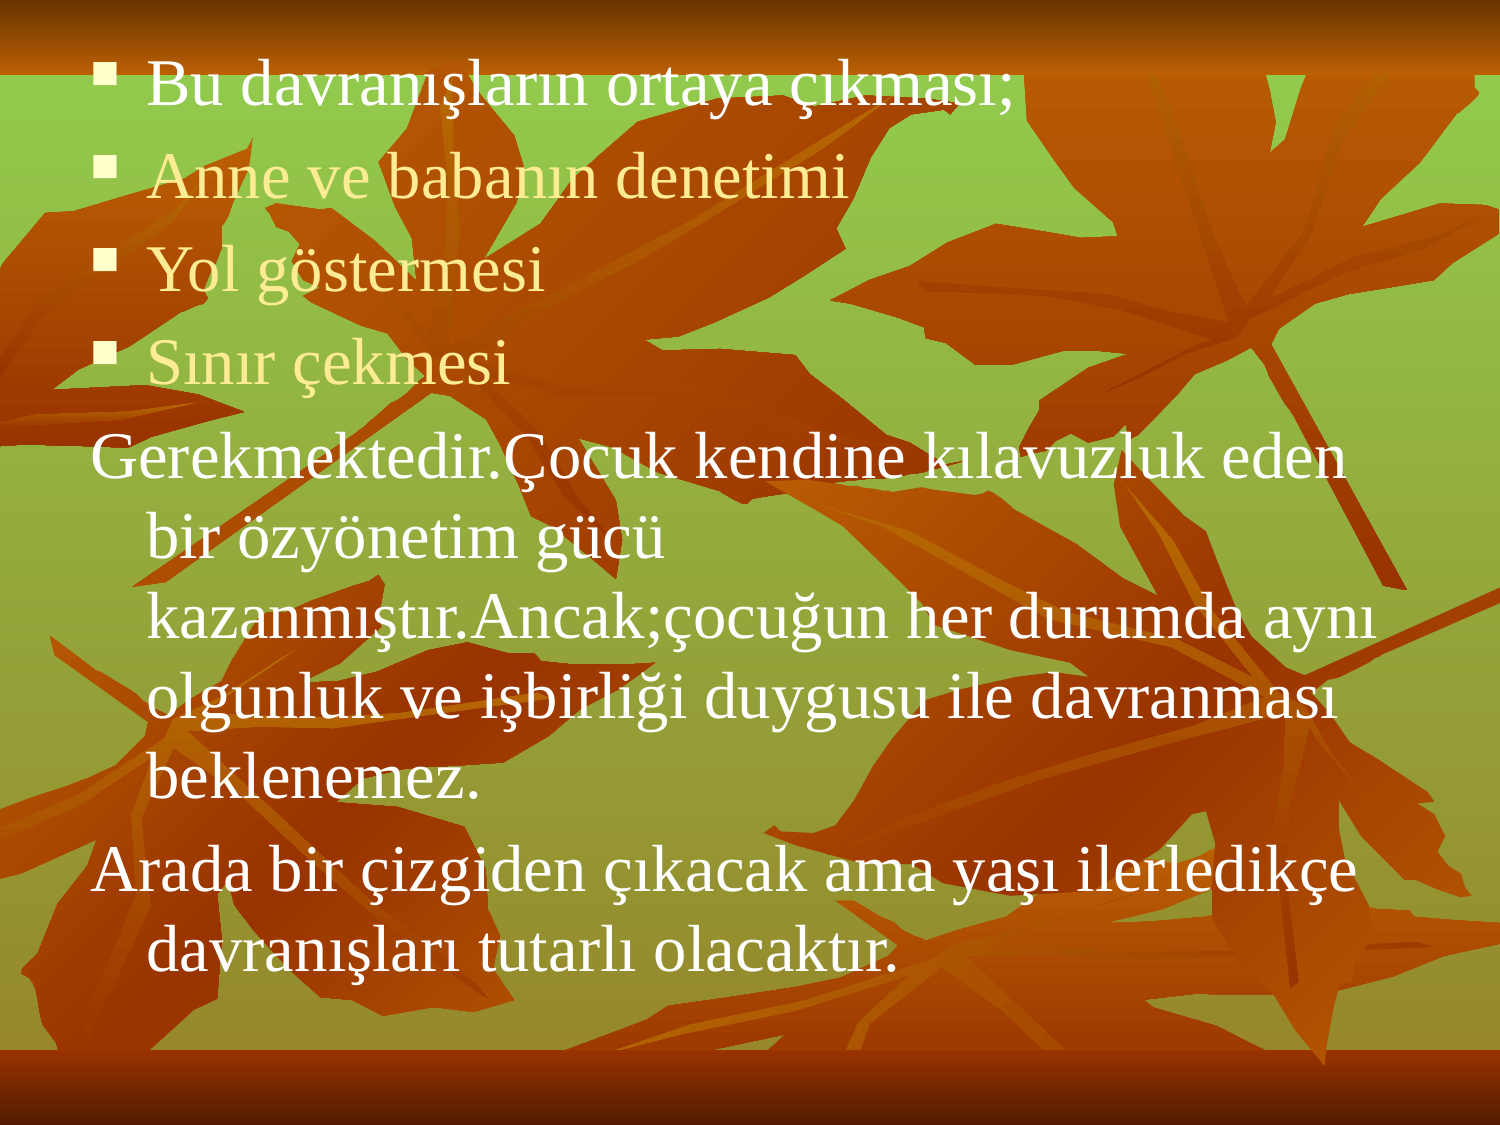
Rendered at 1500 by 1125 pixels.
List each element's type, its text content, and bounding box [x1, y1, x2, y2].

list Bu davranışların ortaya çıkması; Anne ve babanın denetimi Yol göstermesi Sınır çekmesi Gerekmektedir.Çocuk kendine kılavuzluk eden bir özyönetim gücü kazanmıştır.Ancak;çocuğun her durumda aynı olgunluk ve işbirliği duygusu ile davranması beklenemez. Arada bir çizgiden çıkacak ama yaşı ilerledikçe davranışları tutarlı olacaktır. [75, 31, 1425, 1006]
